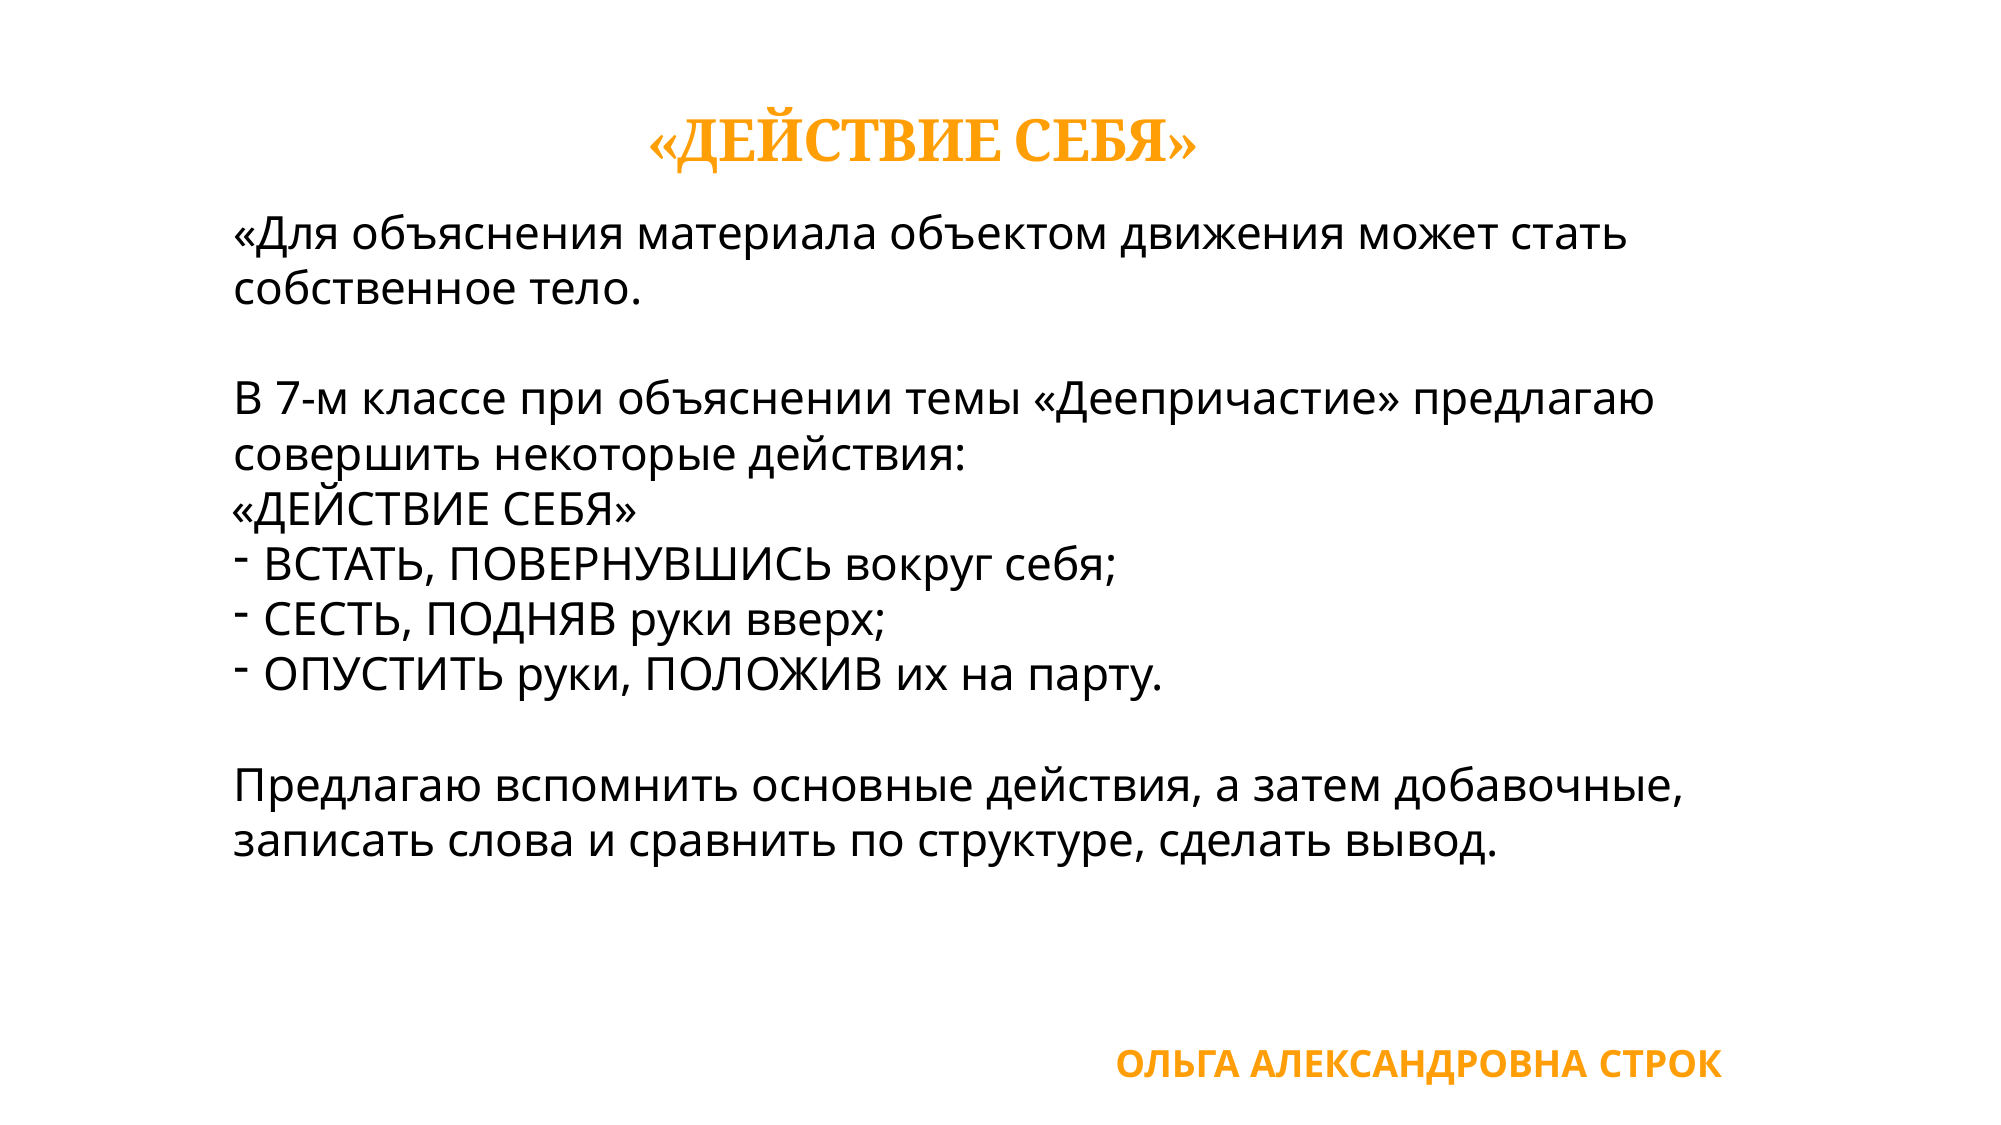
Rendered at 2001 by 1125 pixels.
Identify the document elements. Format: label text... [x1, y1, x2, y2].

text_box «Для объяснения материала объектом движения может стать собственное тело. В 7-м классе при объяснении темы «Деепричастие» предлагаю совершить некоторые действия: «ДЕЙСТВИЕ СЕБЯ» ВСТАТЬ, ПОВЕРНУВШИСЬ вокруг себя; СЕСТЬ, ПОДНЯВ руки вверх; ОПУСТИТЬ руки, ПОЛОЖИВ их на парту. Предлагаю вспомнить основные действия, а затем добавочные, записать слова и сравнить по структуре, сделать вывод. [216, 196, 1773, 873]
text_box ОЛЬГА АЛЕКСАНДРОВНА СТРОК [1100, 1032, 1907, 1093]
text_box «ДЕЙСТВИЕ СЕБЯ» [632, 96, 1214, 181]
